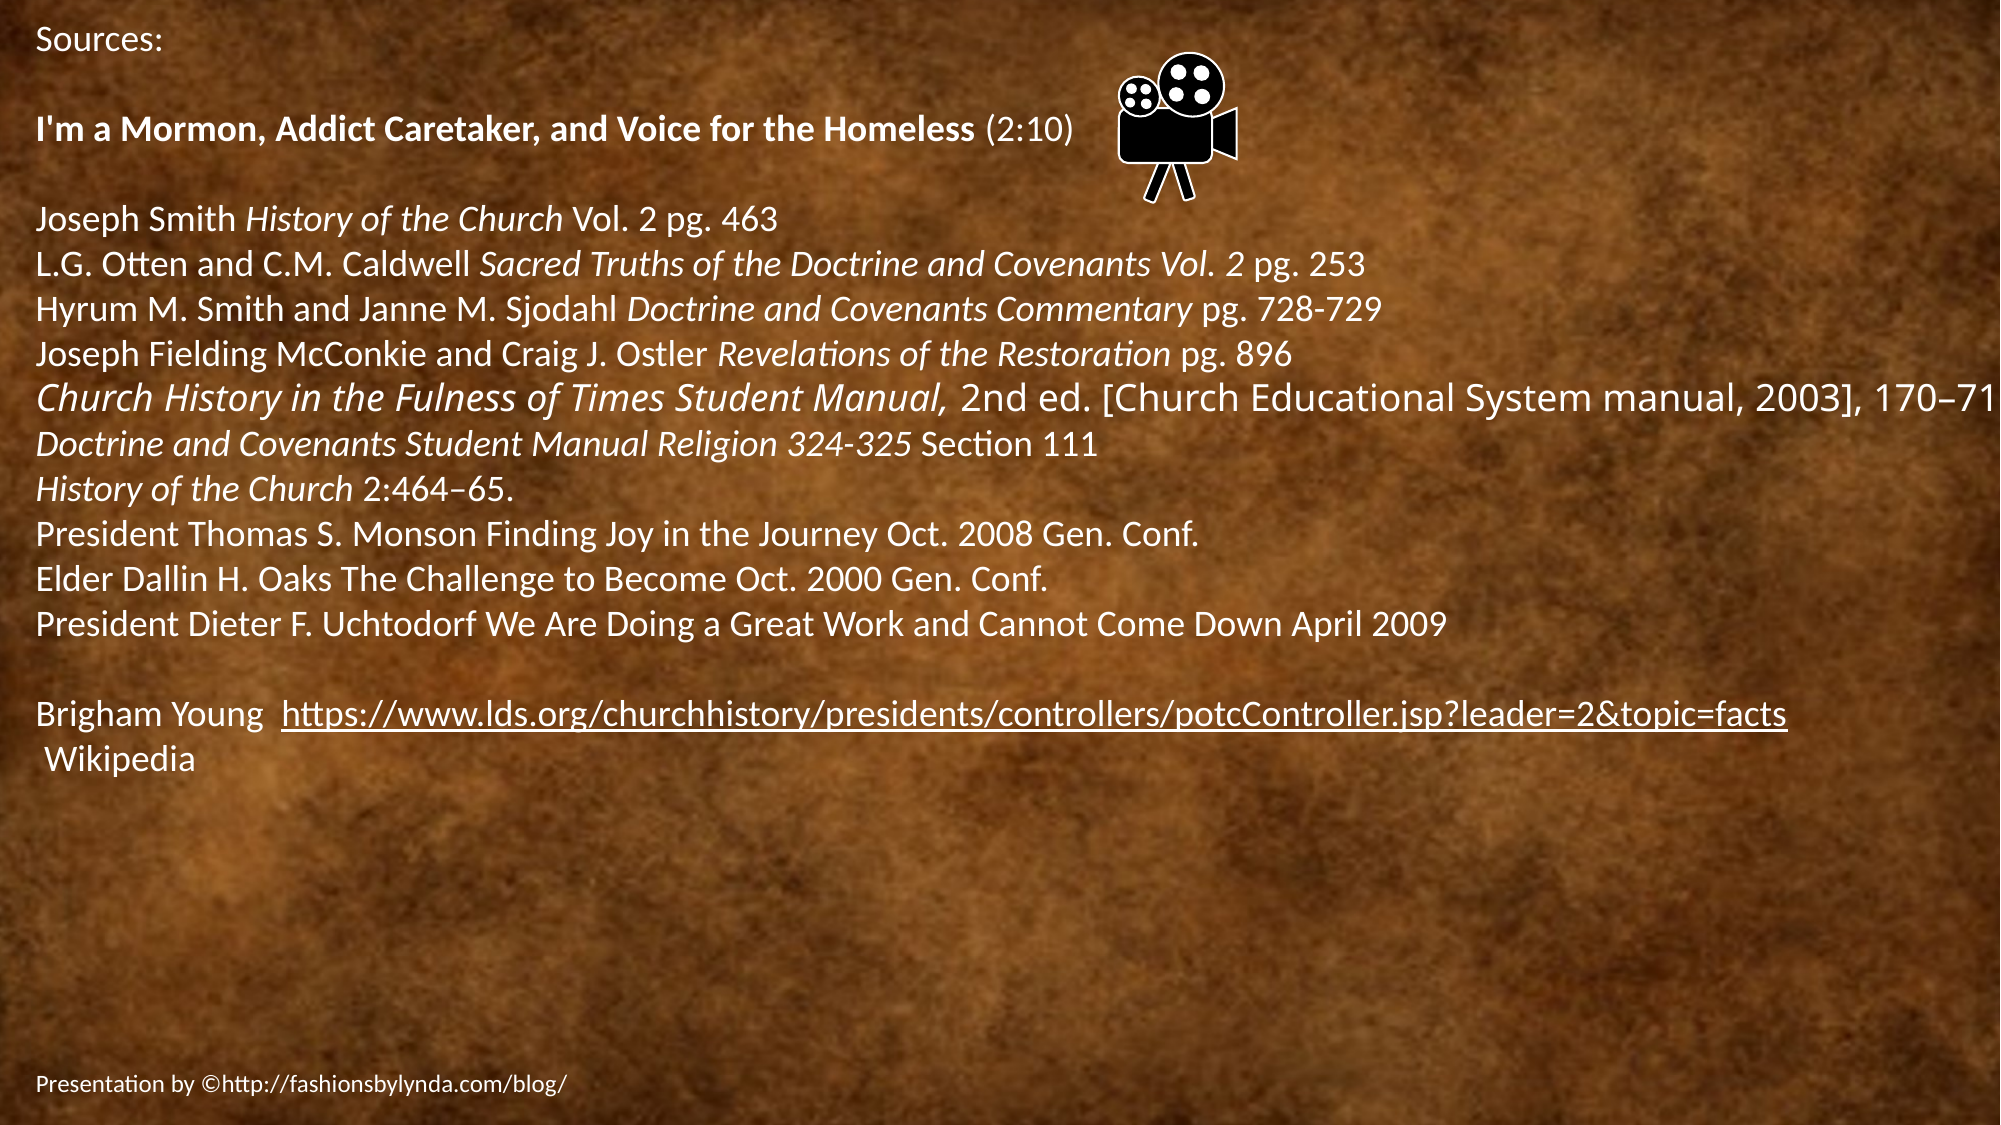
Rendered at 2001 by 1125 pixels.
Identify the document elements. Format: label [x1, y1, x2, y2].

text_box [1118, 53, 1237, 203]
picture [0, 0, 2000, 1125]
